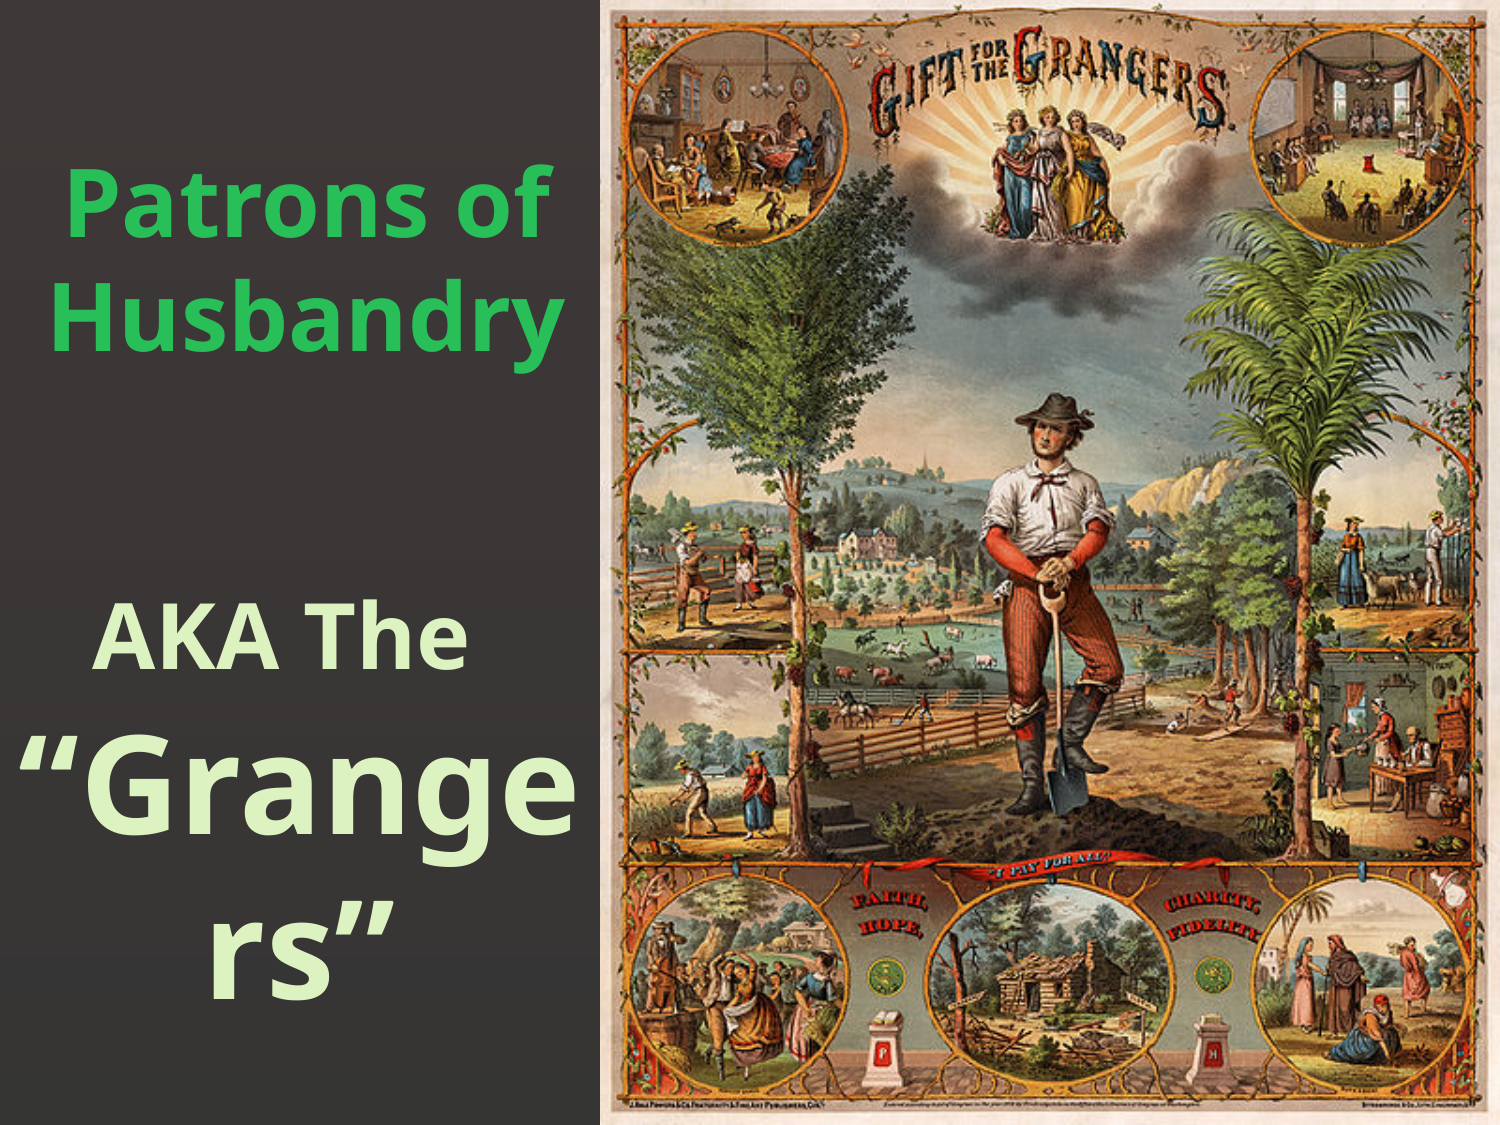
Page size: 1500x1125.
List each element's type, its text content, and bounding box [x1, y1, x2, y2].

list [599, 0, 1500, 1125]
text_box AKA The “Grangers” [0, 525, 594, 1035]
title Patrons of Husbandry [0, 99, 594, 413]
